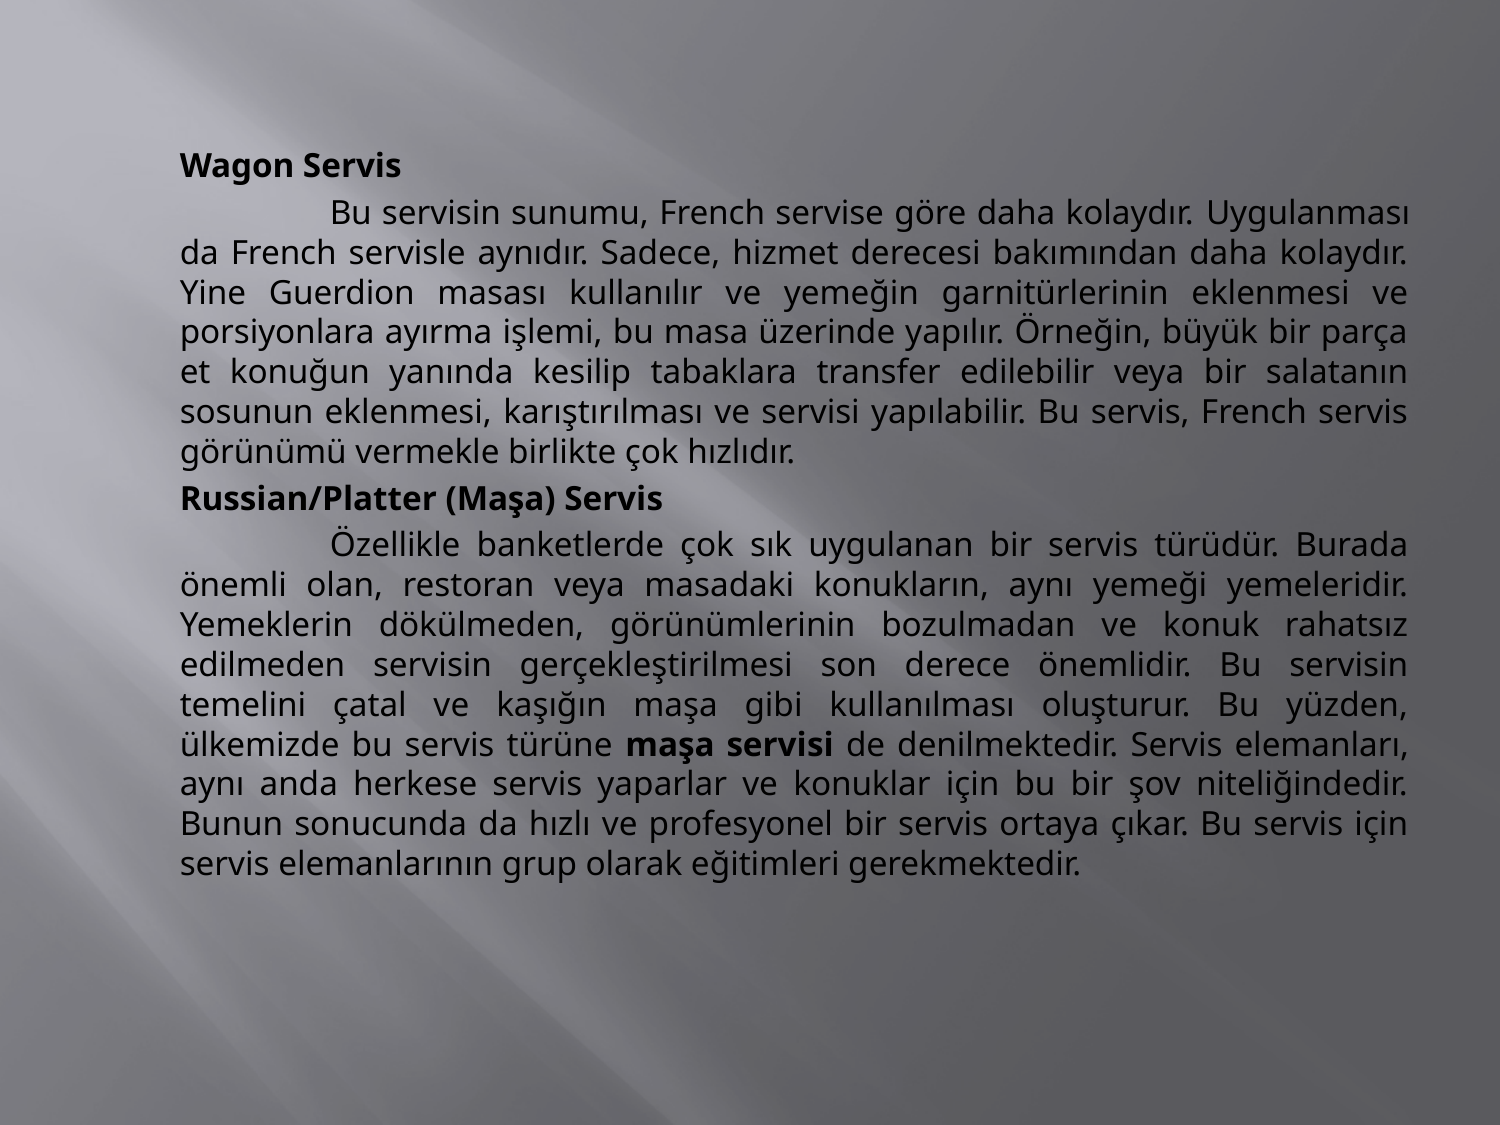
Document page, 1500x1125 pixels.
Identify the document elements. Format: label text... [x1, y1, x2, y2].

list Wagon Servis Bu servisin sunumu, French servise göre daha kolaydır. Uygulanması da French servisle aynıdır. Sadece, hizmet derecesi bakımından daha kolaydır. Yine Guerdion masası kullanılır ve yemeğin garnitürlerinin eklenmesi ve porsiyonlara ayırma işlemi, bu masa üzerinde yapılır. Örneğin, büyük bir parça et konuğun yanında kesilip tabaklara transfer edilebilir veya bir salatanın sosunun eklenmesi, karıştırılması ve servisi yapılabilir. Bu servis, French servis görünümü vermekle birlikte çok hızlıdır. Russian/Platter (Maşa) Servis Özellikle banketlerde çok sık uygulanan bir servis türüdür. Burada önemli olan, restoran veya masadaki konukların, aynı yemeği yemeleridir. Yemeklerin dökülmeden, görünümlerinin bozulmadan ve konuk rahatsız edilmeden servisin gerçekleştirilmesi son derece önemlidir. Bu servisin temelini çatal ve kaşığın maşa gibi kullanılması oluşturur. Bu yüzden, ülkemizde bu servis türüne maşa servisi de denilmektedir. Servis elemanları, aynı anda herkese servis yaparlar ve konuklar için bu bir şov niteliğindedir. Bunun sonucunda da hızlı ve profesyonel bir servis ortaya çıkar. Bu servis için servis elemanlarının grup olarak eğitimleri gerekmektedir. [75, 137, 1425, 1035]
